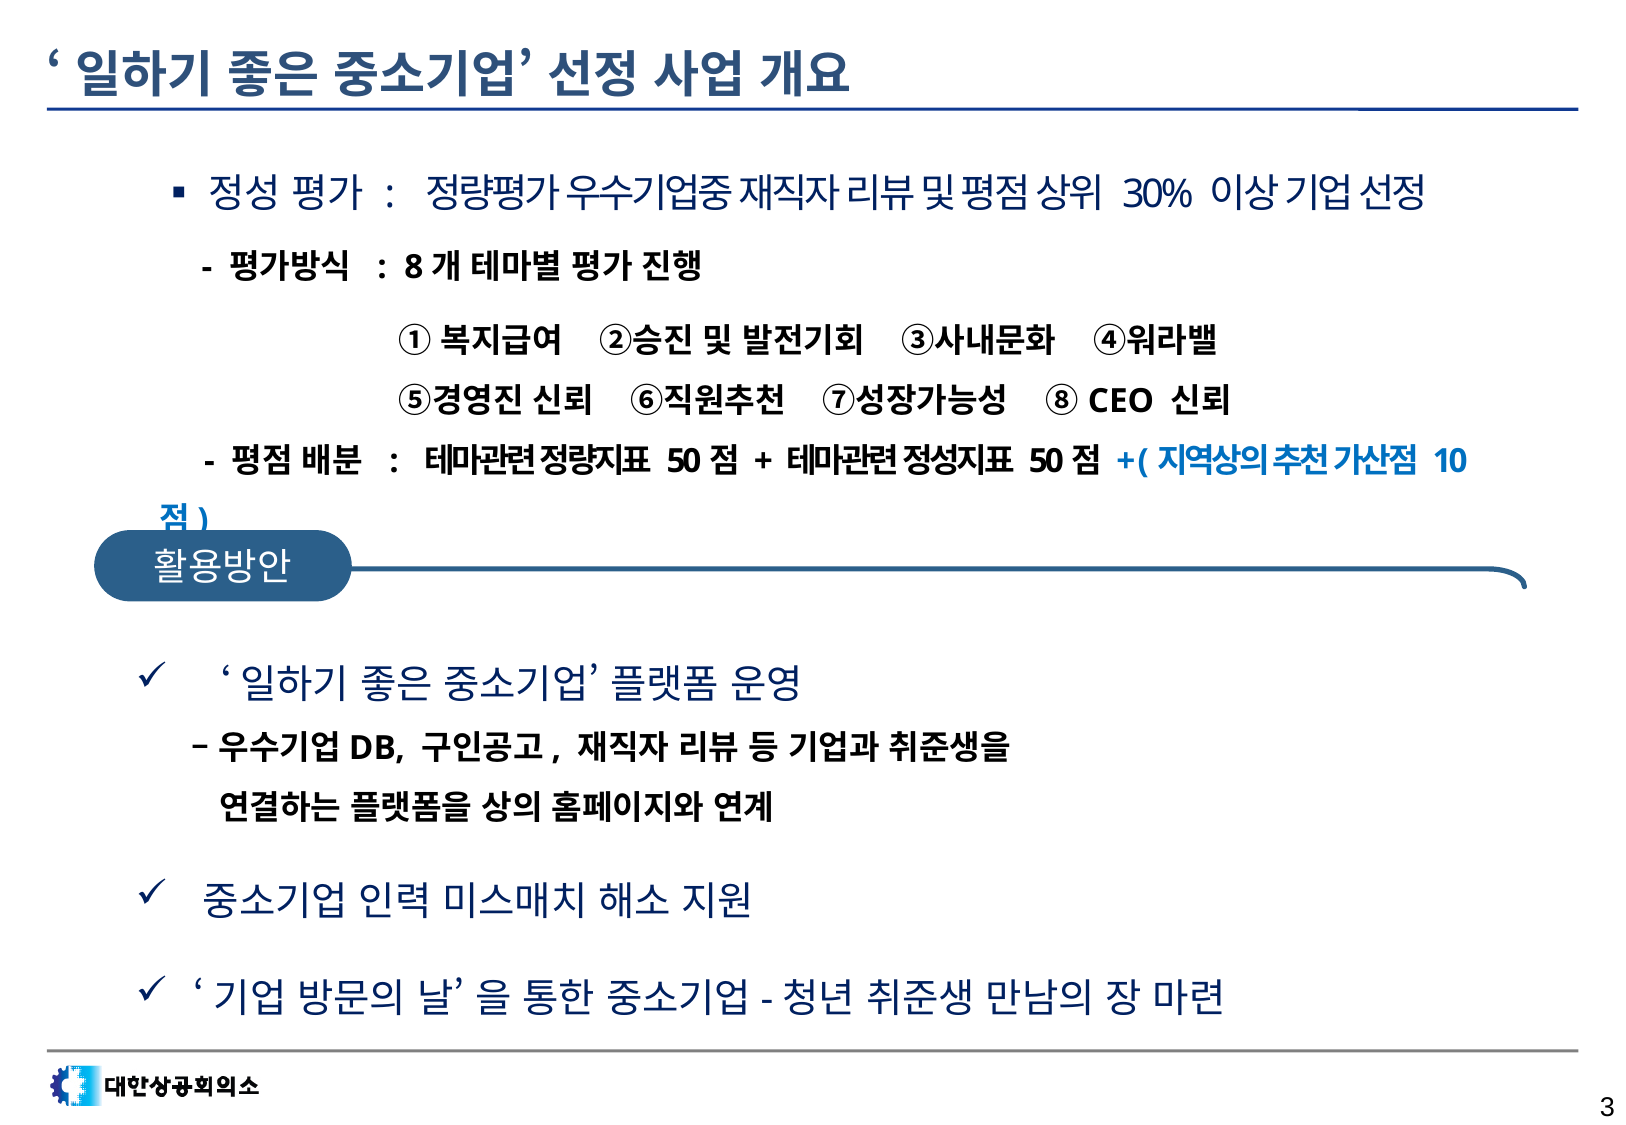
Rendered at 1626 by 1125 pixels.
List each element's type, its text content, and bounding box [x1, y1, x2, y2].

text_box 활용방안 [92, 527, 354, 604]
text_box ▪정성 평가 : 정량평가 우수기업중 재직자 리뷰 및 평점 상위 30% 이상 기업 선정 - 평가방식 : 8개 테마별 평가 진행 ①복지급여 ②승진 및 발전기회 ③사내문화 ④워라밸 ⑤경영진 신뢰 ⑥직원추천 ⑦성장가능성 ⑧CEO 신뢰 - 평점 배분 : 테마관련 정량지표 50점 + 테마관련 정성지표 50점 + (지역상의 추천 가산점 10점) [144, 136, 1530, 610]
text_box [348, 568, 1526, 588]
picture [48, 1063, 267, 1109]
title ‘일하기 좋은 중소기업’ 선정 사업 개요 [46, 42, 1579, 104]
text_box ‘일하기 좋은 중소기업’ 플랫폼 운영 ‒ 우수기업DB, 구인공고, 재직자 리뷰 등 기업과 취준생을 연결하는 플랫폼을 상의 홈페이지와 연계 중소기업 인력 미스매치 해소 지원 ‘기업 방문의 날’ 을 통한 중소기업-청년 취준생 만남의 장 마련 [124, 610, 1550, 1046]
